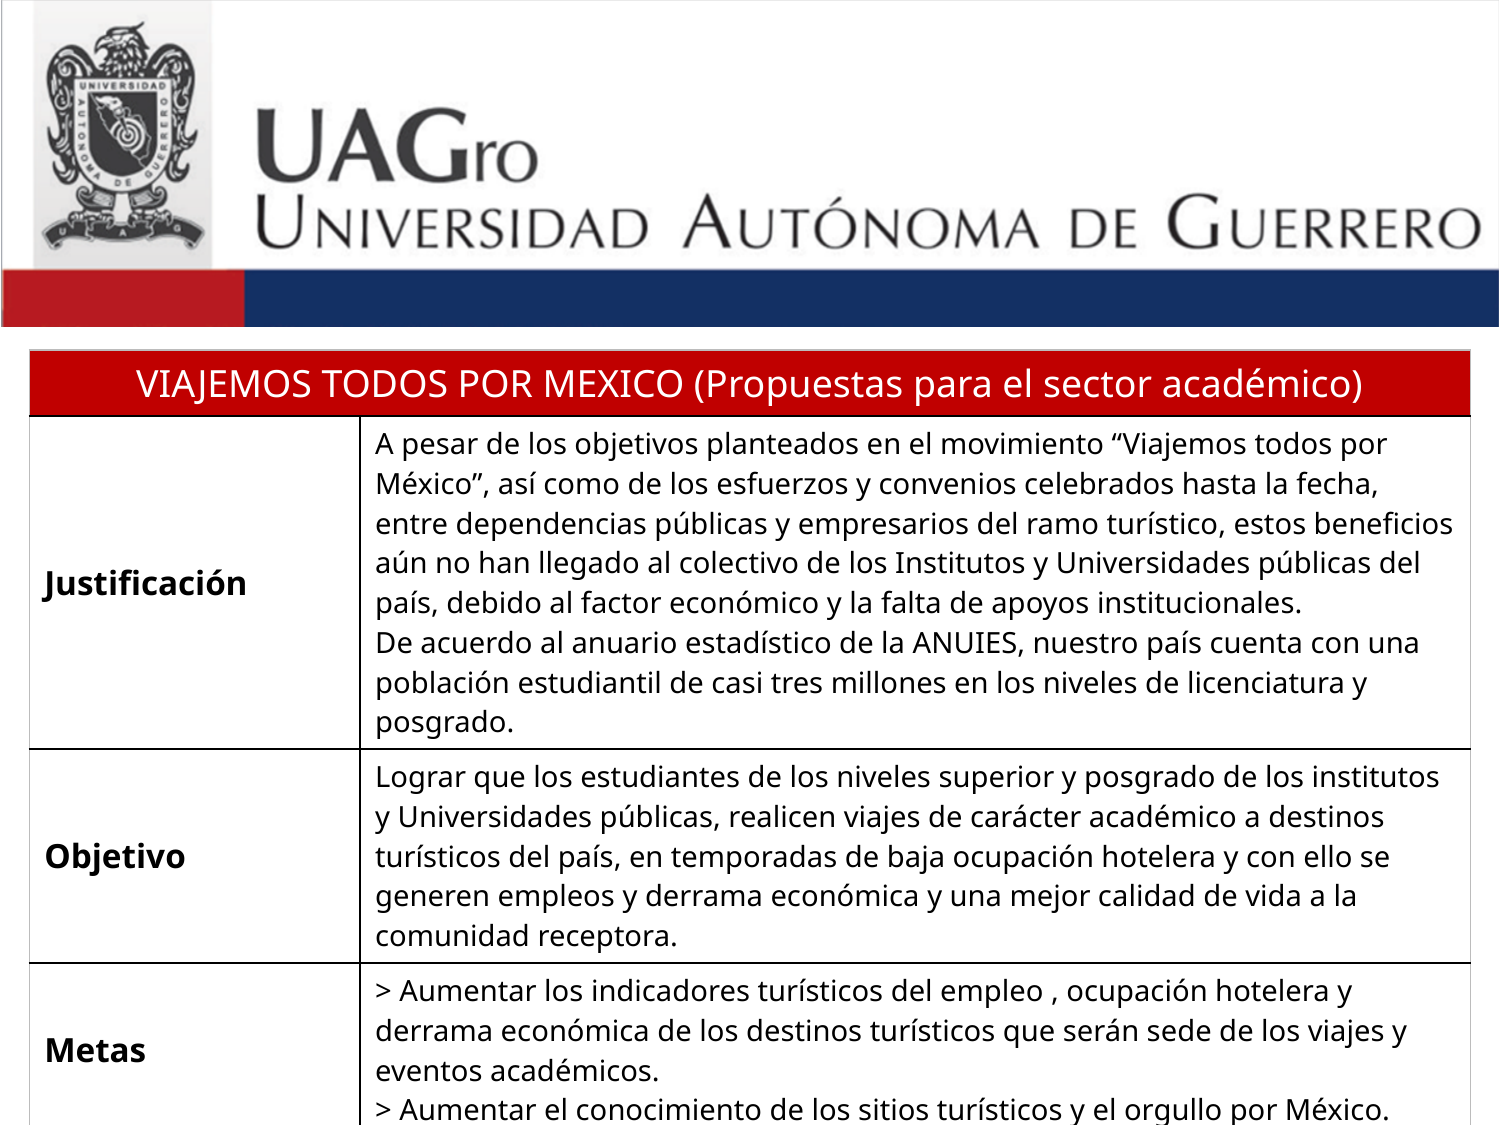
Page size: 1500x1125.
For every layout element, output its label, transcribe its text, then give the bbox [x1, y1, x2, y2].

picture [0, 0, 1500, 327]
table_cell > Aumentar los indicadores turísticos del empleo , ocupación hotelera y derrama económica de los destinos turísticos que serán sede de los viajes y eventos académicos. > Aumentar el conocimiento de los sitios turísticos y el orgullo por México. [361, 964, 1470, 1125]
table_cell Metas [30, 964, 359, 1125]
table_cell Objetivo [30, 750, 359, 962]
table_cell Lograr que los estudiantes de los niveles superior y posgrado de los institutos y Universidades públicas, realicen viajes de carácter académico a destinos turísticos del país, en temporadas de baja ocupación hotelera y con ello se generen empleos y derrama económica y una mejor calidad de vida a la comunidad receptora. [361, 750, 1470, 962]
table_header VIAJEMOS TODOS POR MEXICO (Propuestas para el sector académico) [30, 351, 1470, 415]
table_cell A pesar de los objetivos planteados en el movimiento “Viajemos todos por México”, así como de los esfuerzos y convenios celebrados hasta la fecha, entre dependencias públicas y empresarios del ramo turístico, estos beneficios aún no han llegado al colectivo de los Institutos y Universidades públicas del país, debido al factor económico y la falta de apoyos institucionales. De acuerdo al anuario estadístico de la ANUIES, nuestro país cuenta con una población estudiantil de casi tres millones en los niveles de licenciatura y posgrado. [361, 417, 1470, 748]
table_cell Justificación [30, 417, 359, 748]
